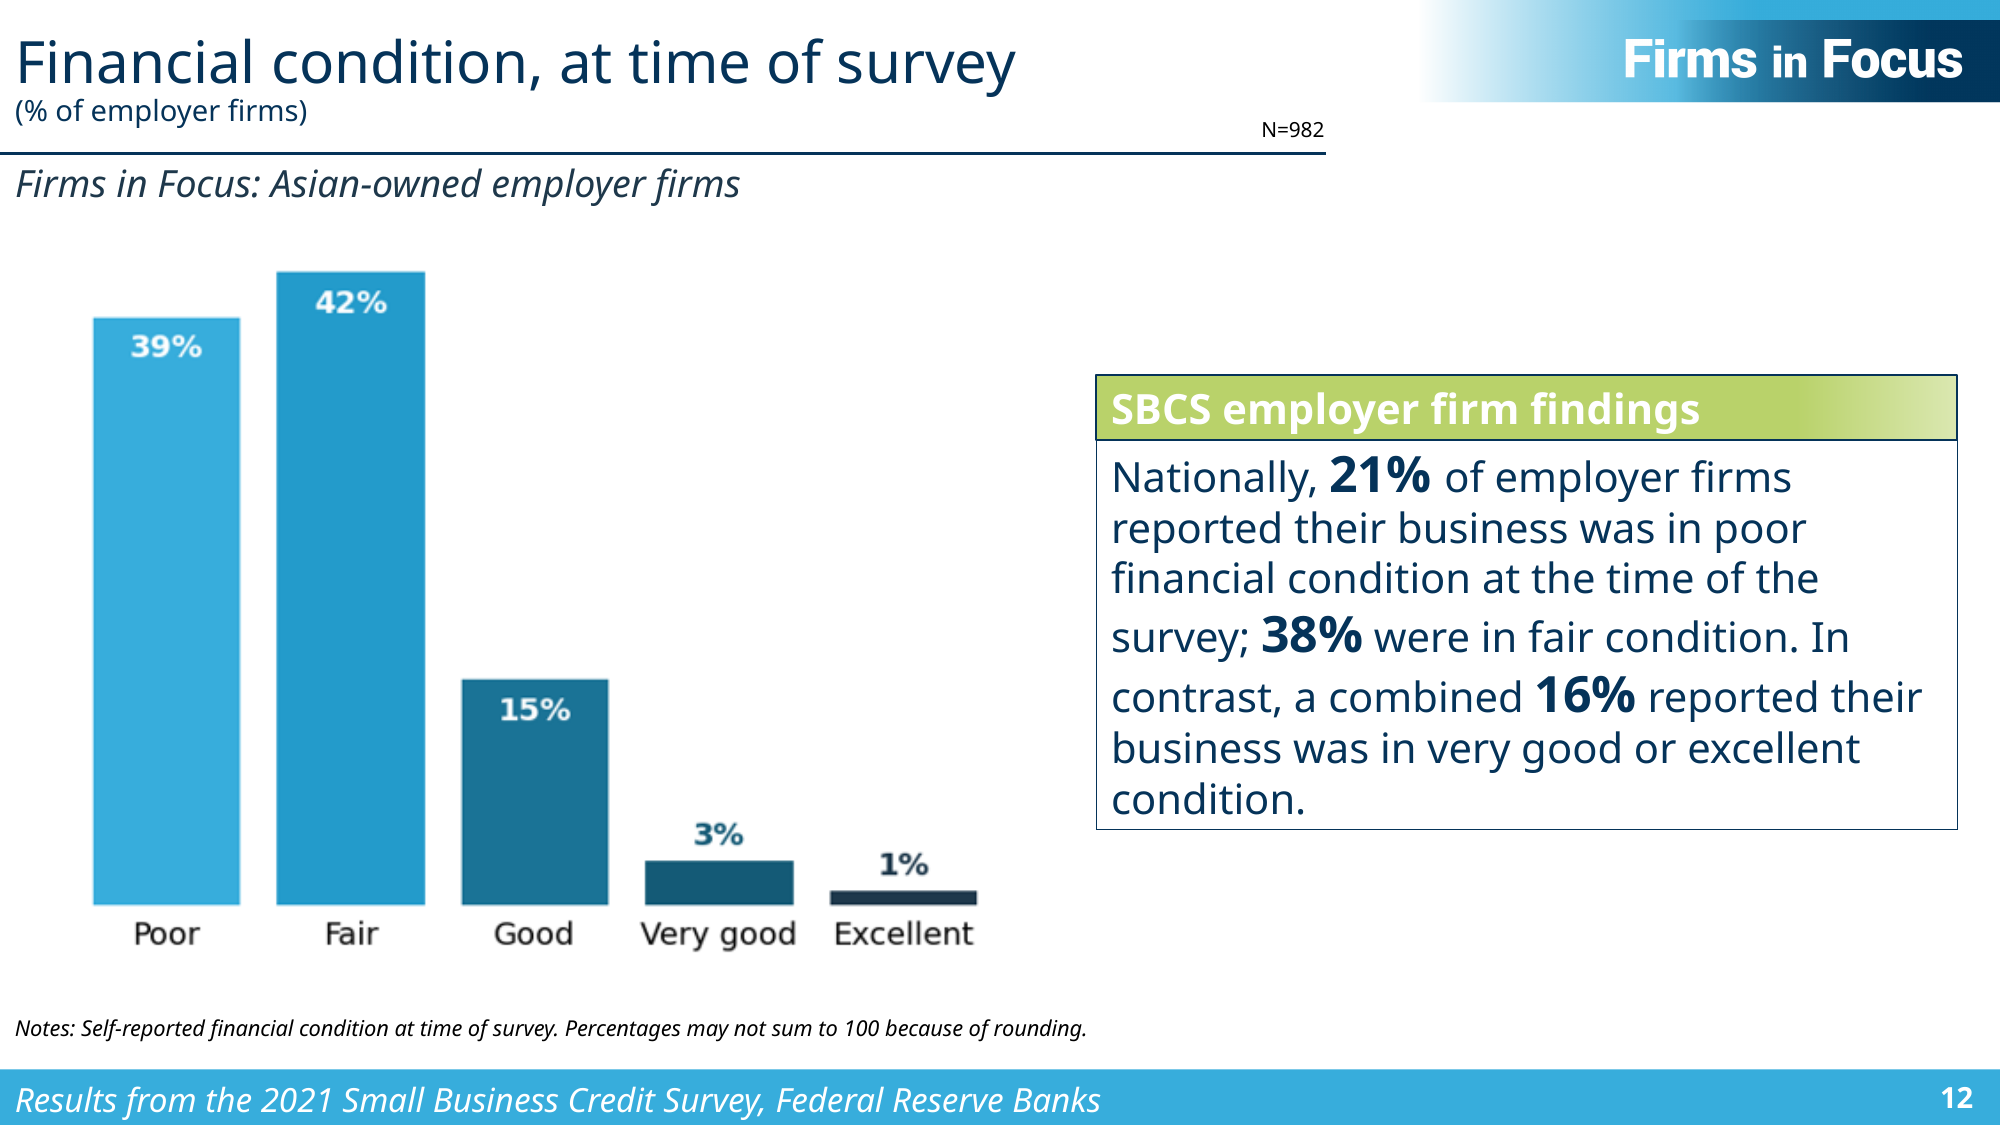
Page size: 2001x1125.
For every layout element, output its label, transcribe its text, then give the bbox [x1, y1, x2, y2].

text_box SBCS employer firm findings [1096, 375, 1958, 440]
text_box Firms in Focus: Asian-owned employer firms [0, 161, 1339, 210]
title Financial condition, at time of survey (% of employer firms) [0, 22, 1097, 139]
text_box Nationally, 21% of employer firms reported their business was in poor financial condition at the time of the survey; 38% were in fair condition. In contrast, a combined 16% reported their business was in very good or excellent condition. [1096, 440, 1958, 830]
picture [25, 217, 1046, 975]
picture [1190, 0, 2000, 178]
text_box Notes: Self-reported financial condition at time of survey. Percentages may not sum to 100 because of rounding.​ [0, 1006, 1706, 1048]
text_box N=982 [1113, 109, 1339, 149]
